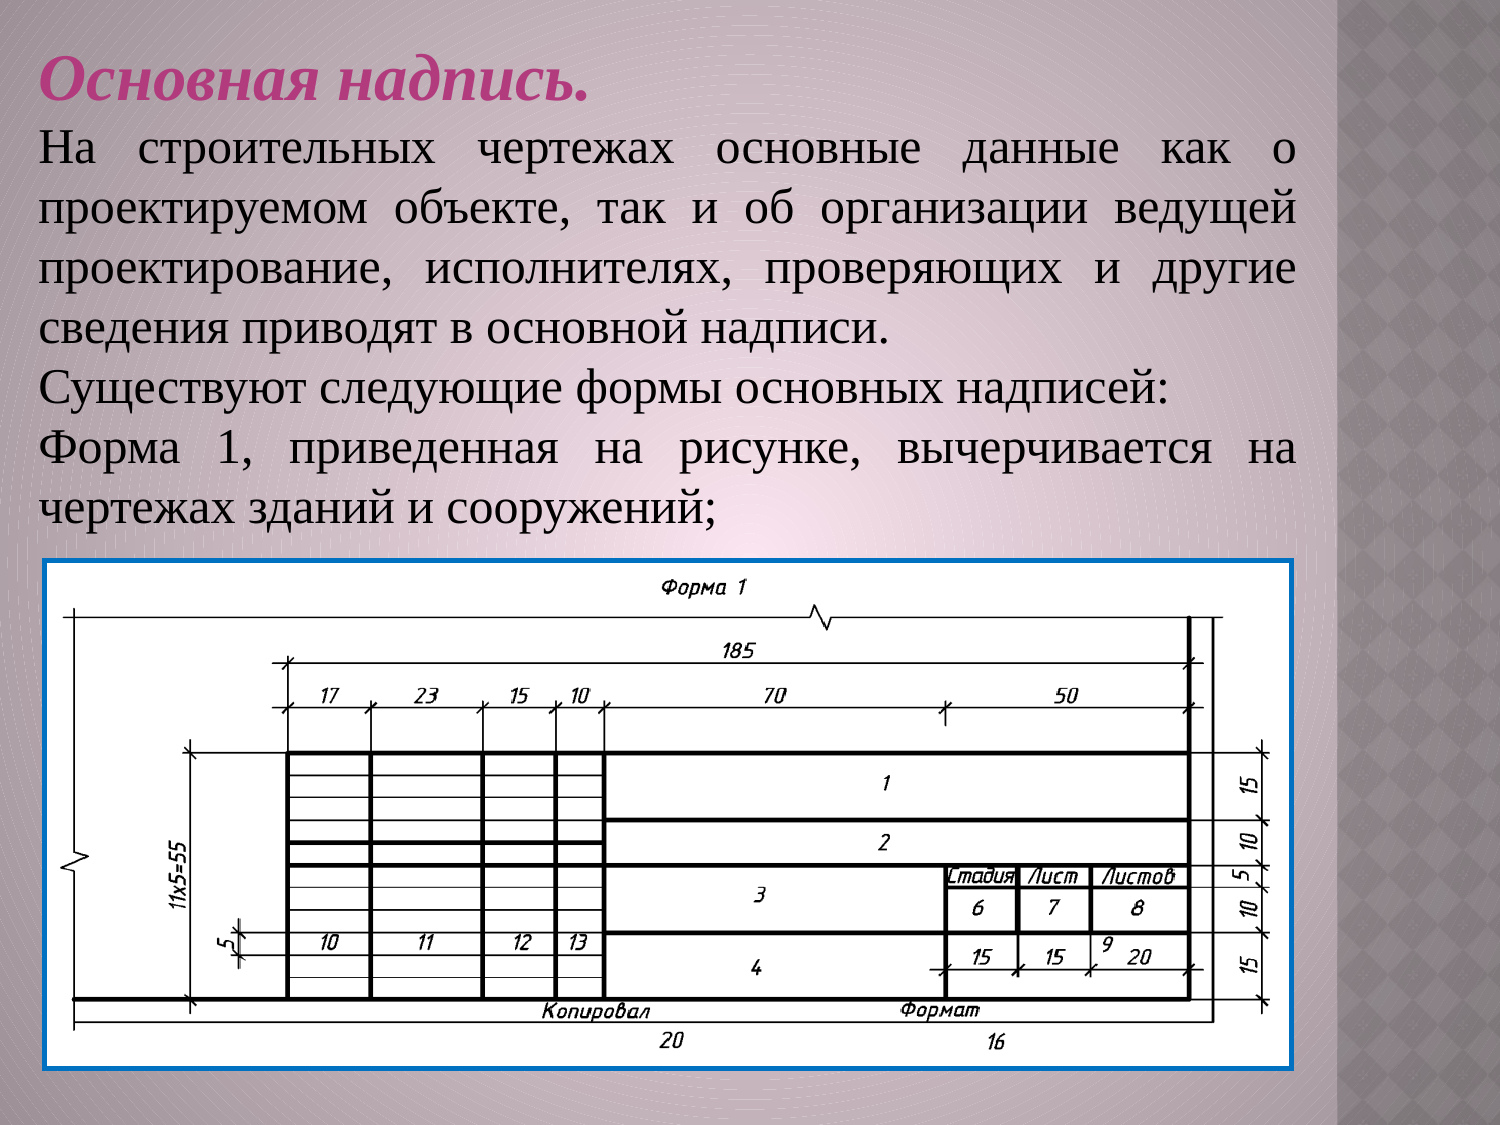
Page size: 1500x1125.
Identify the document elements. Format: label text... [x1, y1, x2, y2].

picture [46, 562, 1290, 1067]
text_box Основная надпись. На строительных чертежах основные данные как о проектируемом объекте, так и об организации ведущей проектирование, исполнителях, проверяющих и другие сведения приводят в основной надписи. Существуют следующие формы основных надписей: Форма 1, приведенная на рисунке, вычерчивается на чертежах зданий и сооружений; [23, 26, 1313, 662]
